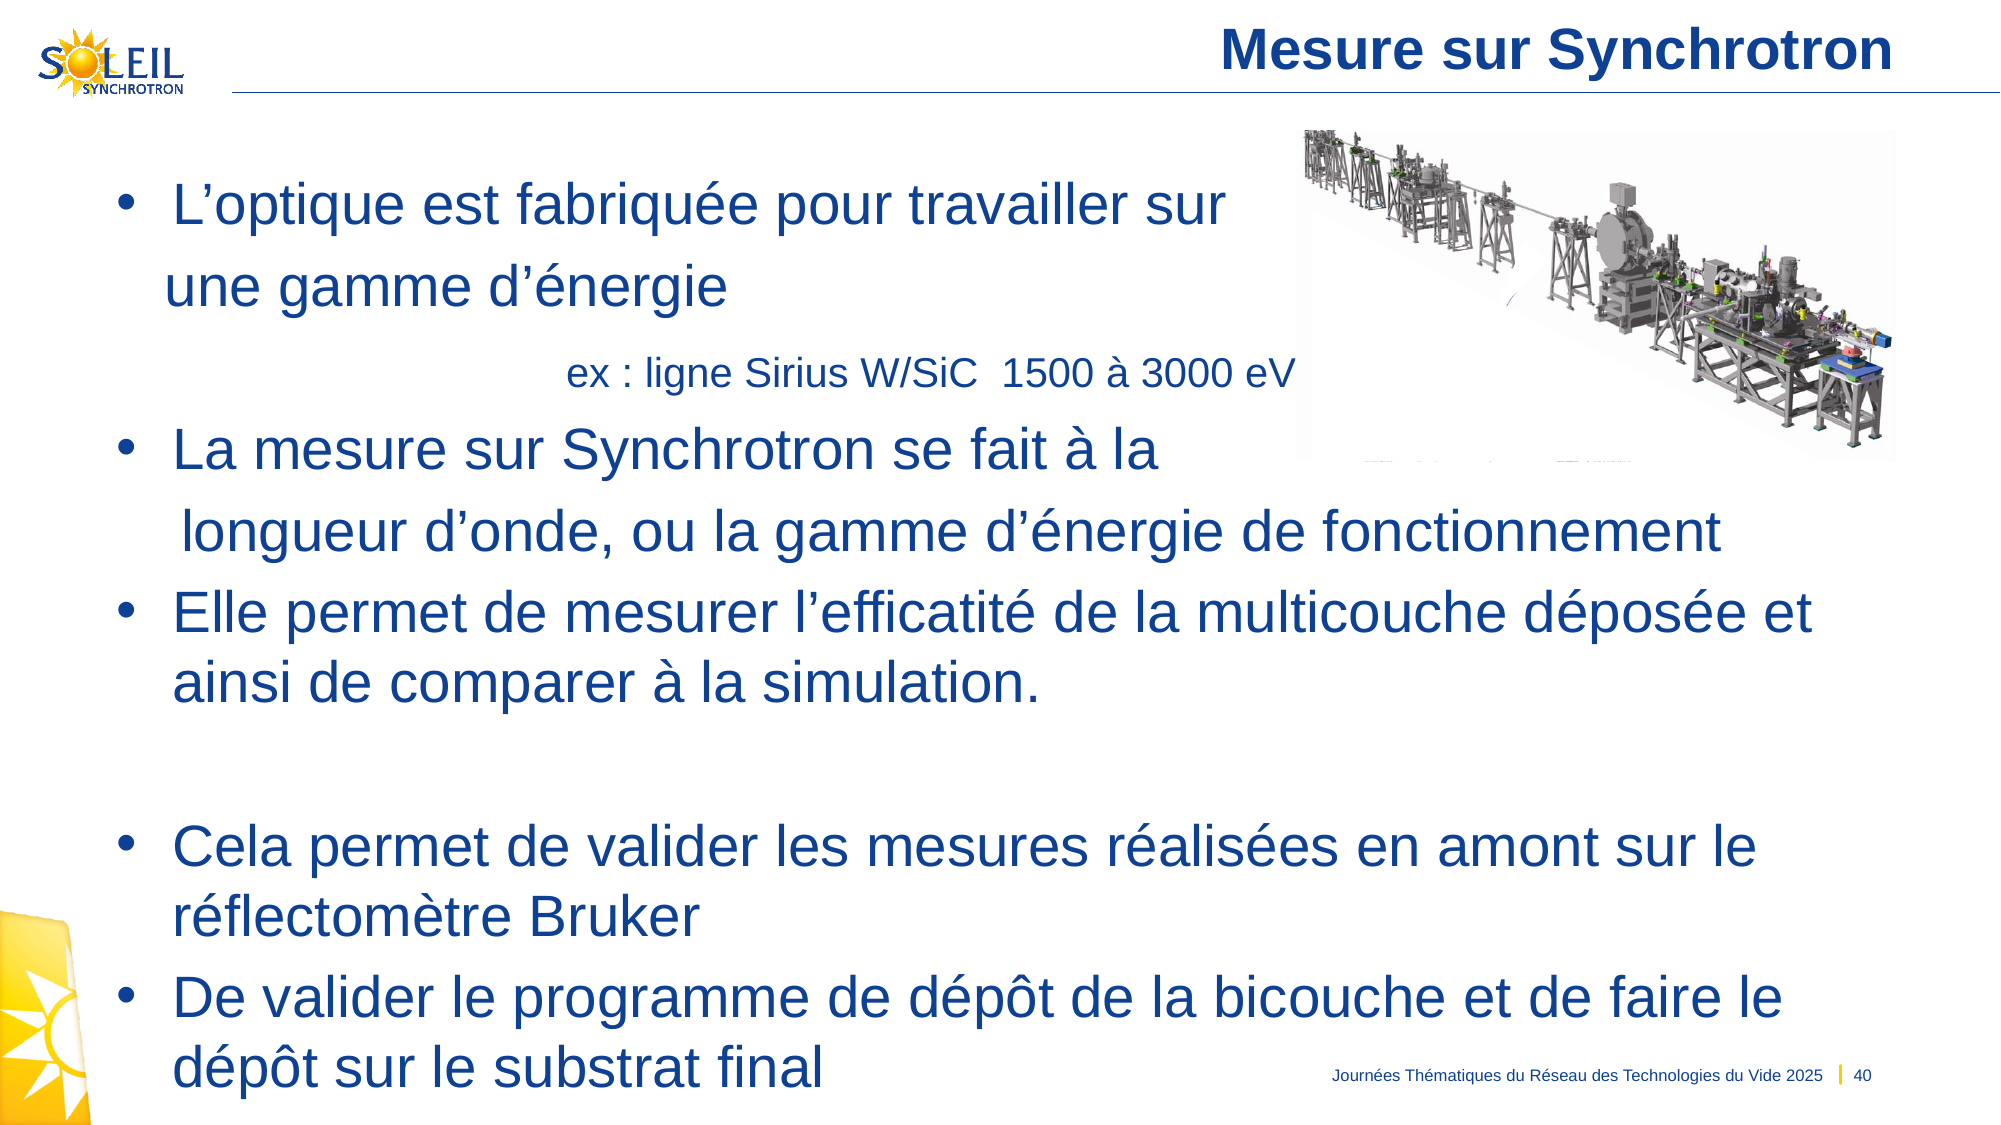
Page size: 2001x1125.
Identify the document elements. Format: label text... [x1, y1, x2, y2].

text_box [1295, 130, 1897, 462]
list L’optique est fabriquée pour travailler sur une gamme d’énergie ex : ligne Sirius W/SiC 1500 à 3000 eV La mesure sur Synchrotron se fait à la longueur d’onde, ou la gamme d’énergie de fonctionnement Elle permet de mesurer l’efficatité de la multicouche déposée et ainsi de comparer à la simulation. Cela permet de valider les mesures réalisées en amont sur le réflectomètre Bruker De valider le programme de dépôt de la bicouche et de faire le dépôt sur le substrat final [101, 158, 1921, 990]
footer Journées Thématiques du Réseau des Technologies du Vide 2025 [137, 1045, 1839, 1105]
slide_number 40 [1839, 1045, 1910, 1105]
title Mesure sur Synchrotron [90, 0, 1910, 93]
picture [0, 910, 91, 1125]
picture [11, 11, 202, 118]
